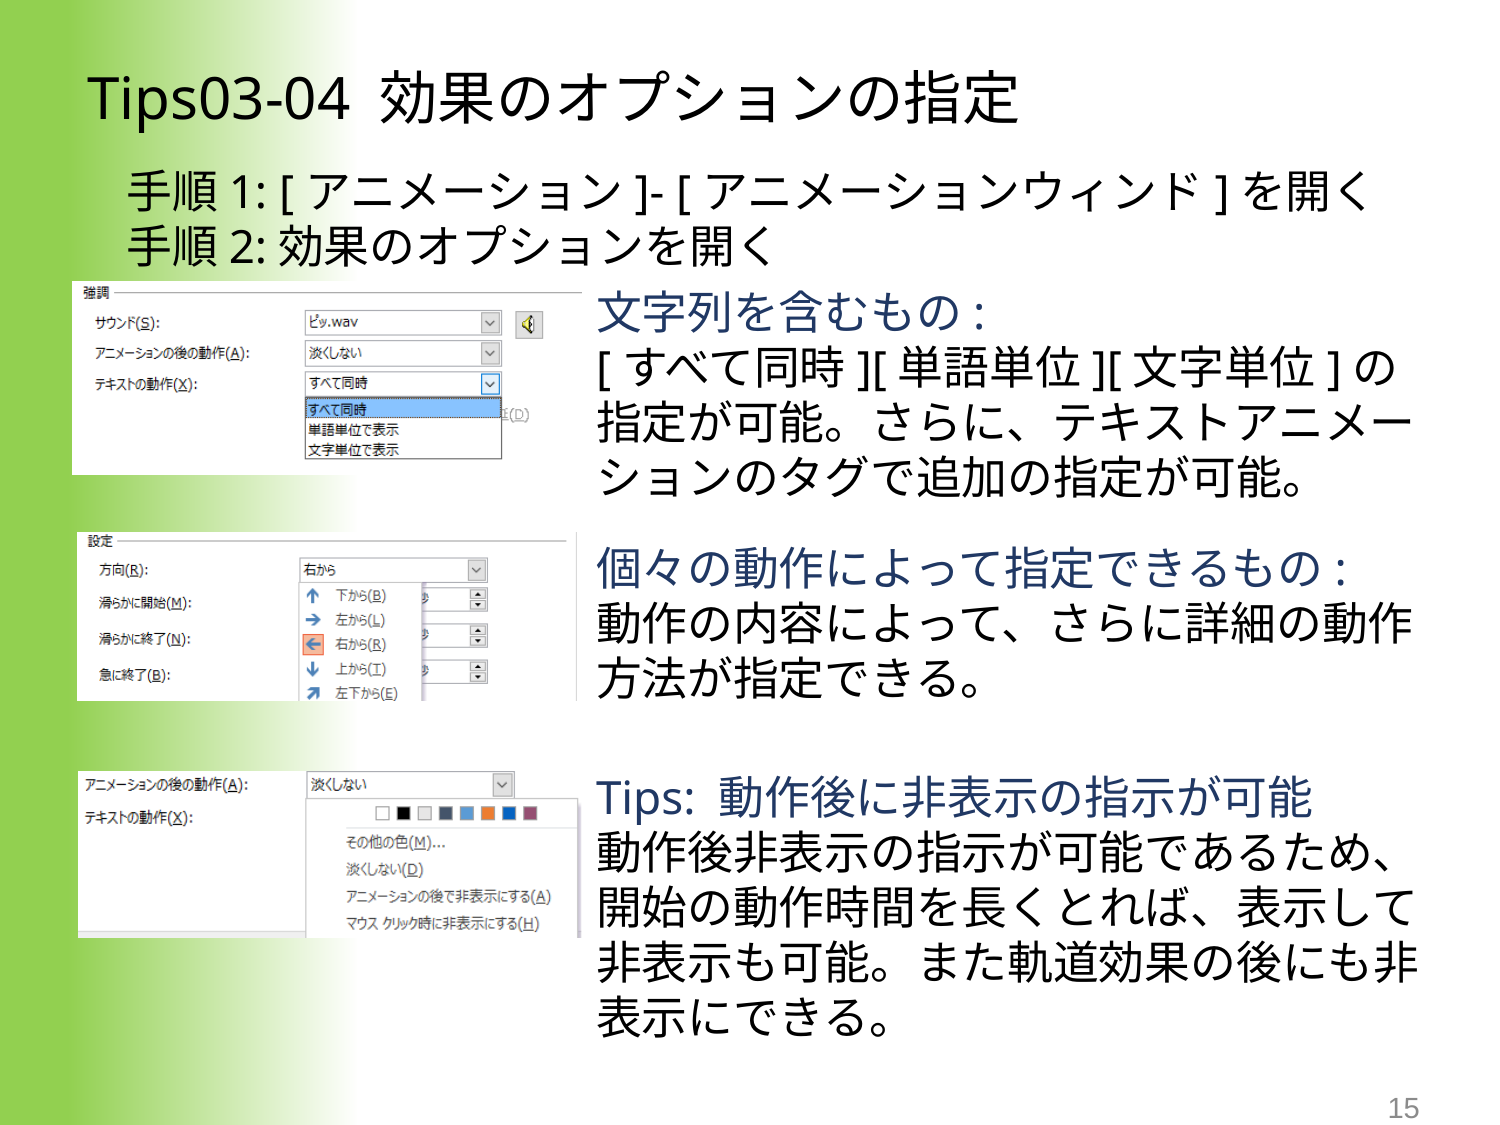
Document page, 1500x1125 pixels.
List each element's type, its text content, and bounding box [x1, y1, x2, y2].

text_box 個々の動作によって指定できるもの: 動作の内容によって、さらに詳細の動作方法が指定できる。 [581, 532, 1458, 712]
text_box Tips: 動作後に非表示の指示が可能 動作後非表示の指示が可能であるため、開始の動作時間を長くとれば、表示して非表示も可能。また軌道効果の後にも非表示にできる。 [581, 760, 1458, 1051]
text_box 手順1: [アニメーション]- [アニメーションウィンド]を開く 手順2:効果のオプションを開く [111, 155, 1435, 281]
text_box 文字列を含むもの: [すべて同時][単語単位][文字単位]の指定が可能。さらに、テキストアニメーションのタグで追加の指定が可能。 [581, 276, 1458, 511]
picture [72, 281, 582, 475]
text_box Tips03-04 効果のオプションの指定 [72, 39, 1282, 140]
slide_number 15 [1085, 1067, 1435, 1125]
text_box [0, 0, 358, 1125]
picture [78, 771, 583, 938]
picture [77, 532, 577, 701]
